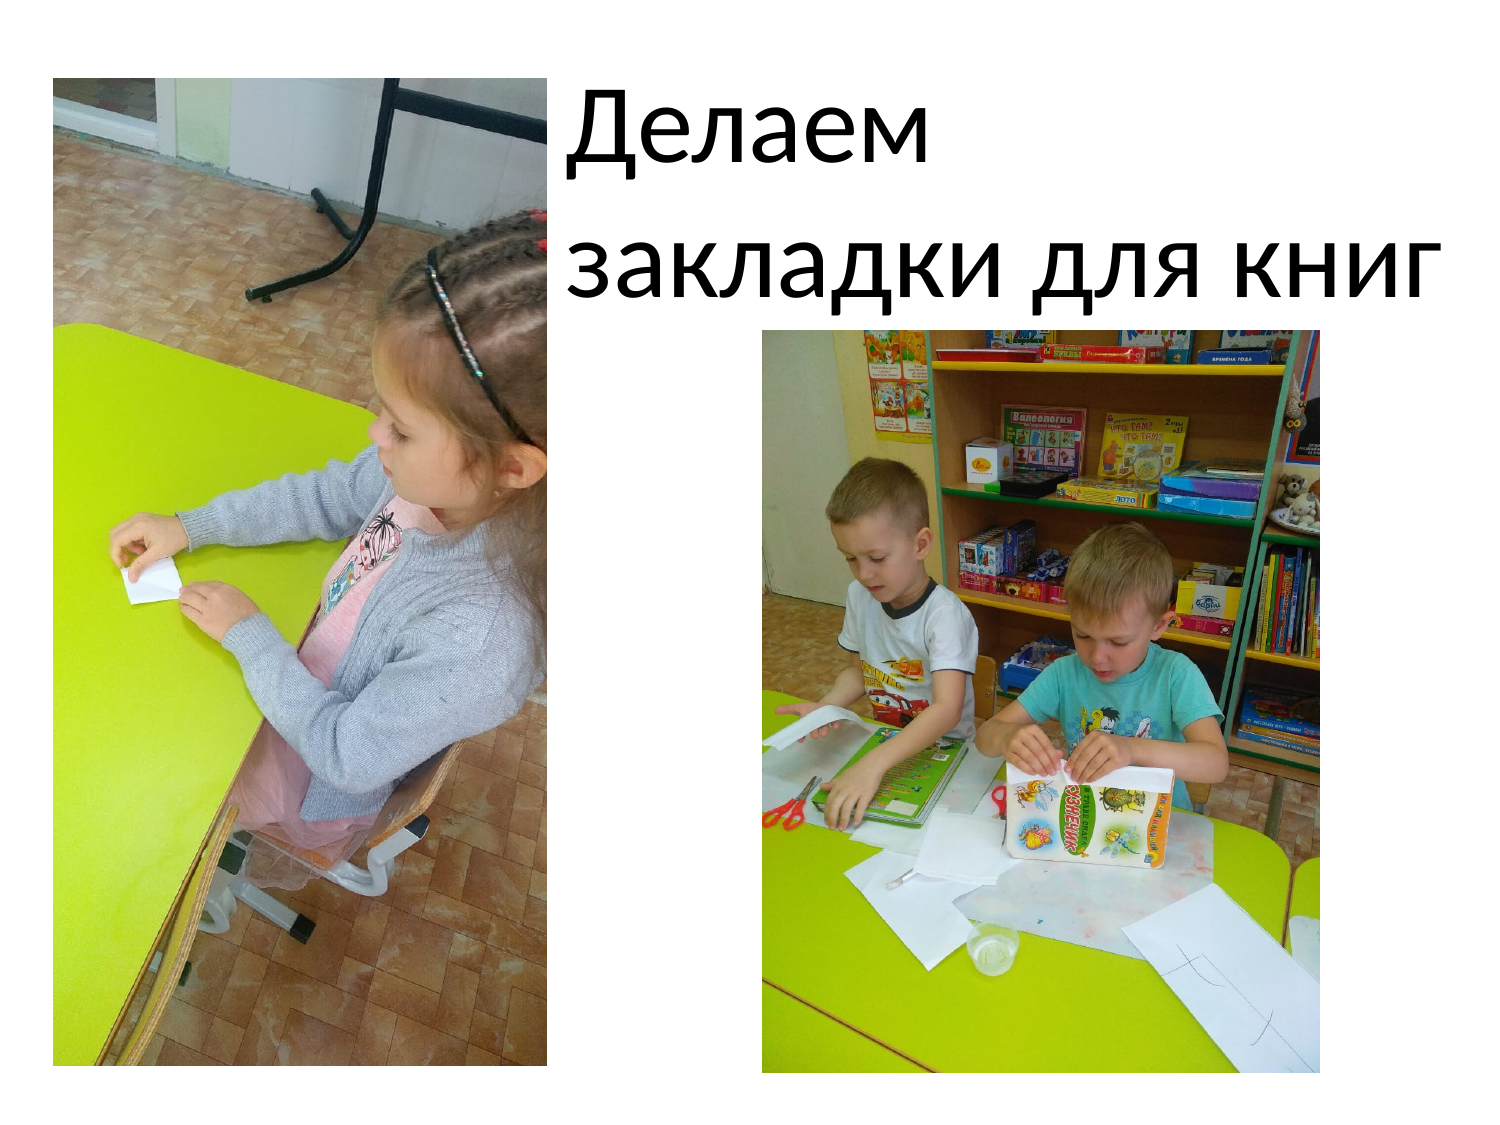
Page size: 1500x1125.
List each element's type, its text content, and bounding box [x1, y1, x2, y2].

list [762, 330, 1320, 1074]
text_box Делаем закладки для книг [551, 42, 1459, 328]
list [52, 77, 548, 1067]
